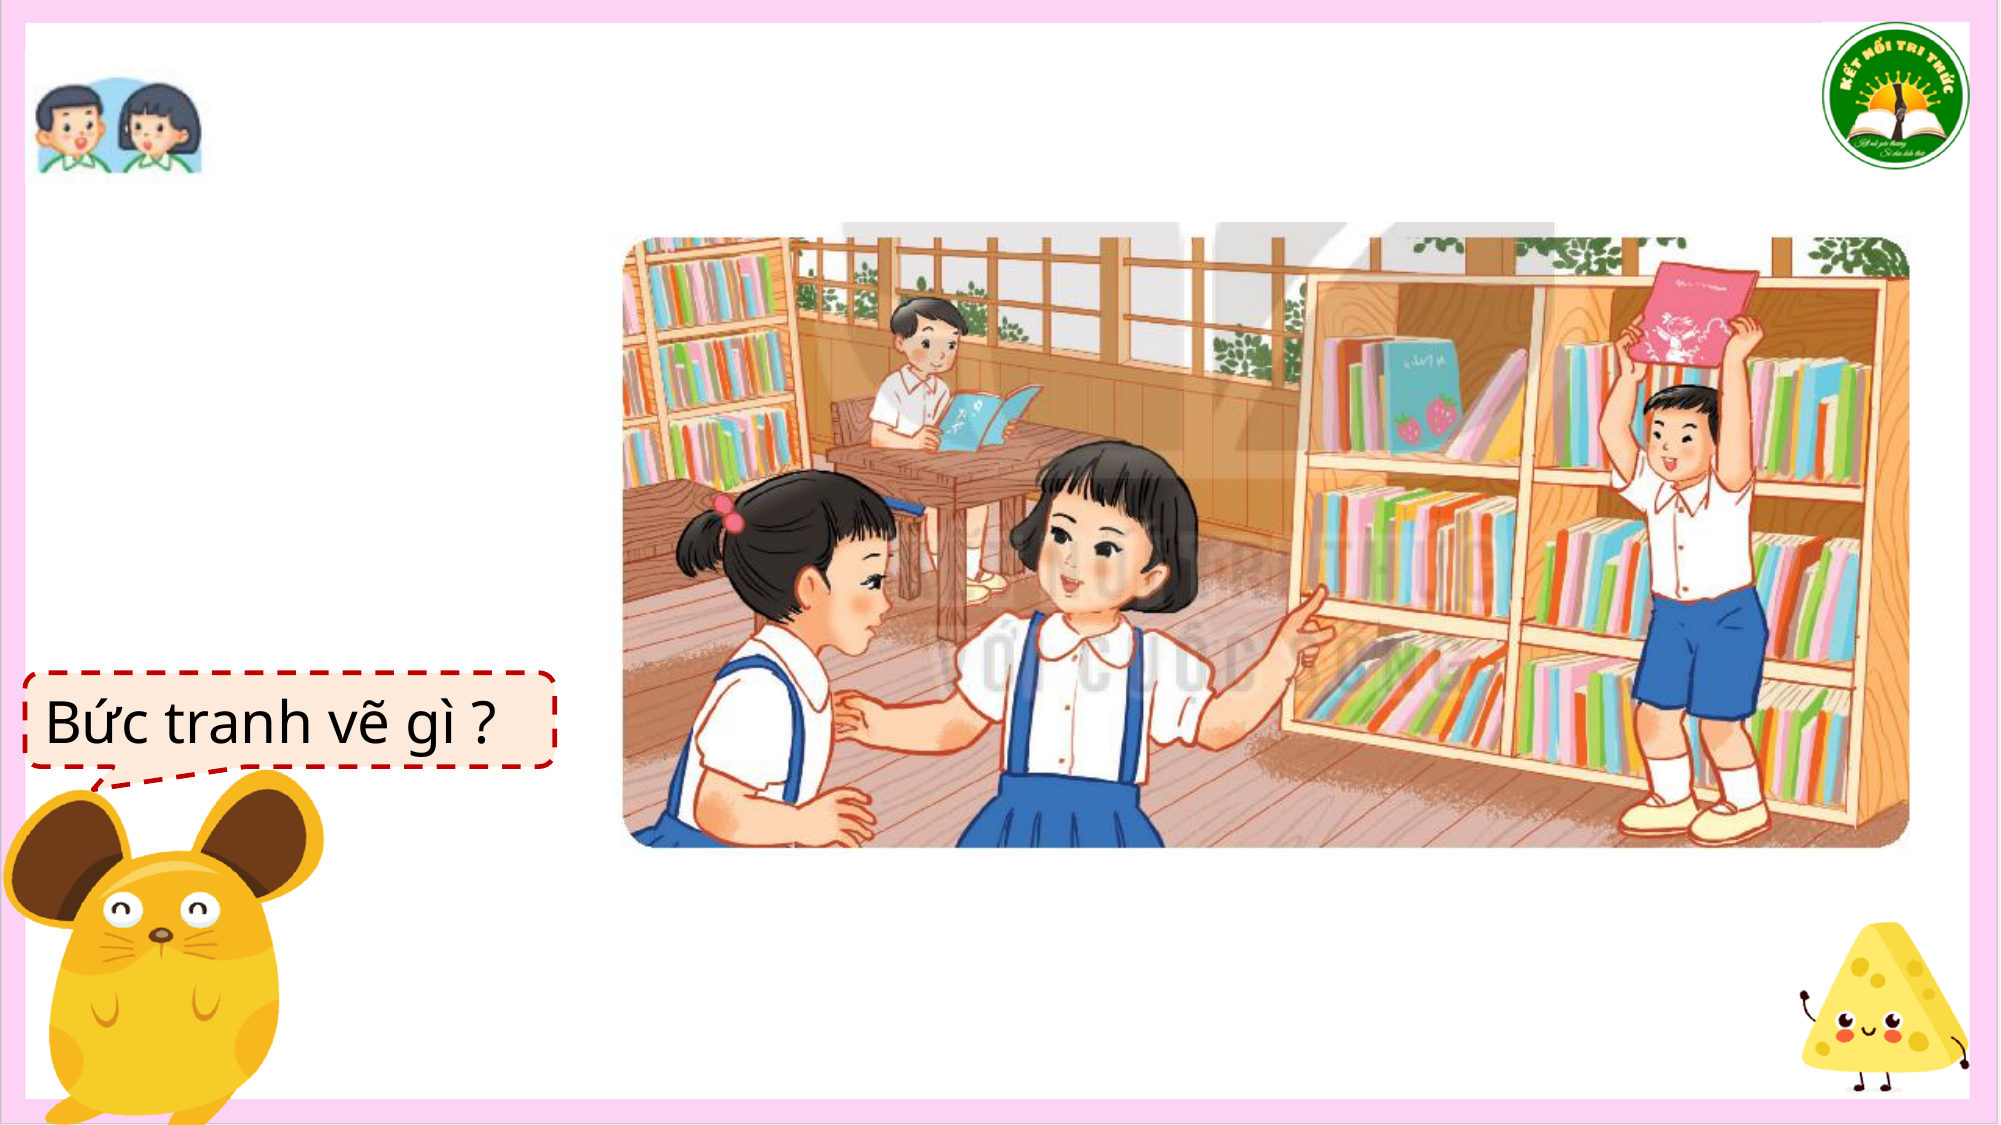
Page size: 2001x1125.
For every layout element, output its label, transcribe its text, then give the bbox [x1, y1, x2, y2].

text_box Bức tranh vẽ gì ? [24, 672, 555, 790]
picture [0, 0, 2001, 1125]
